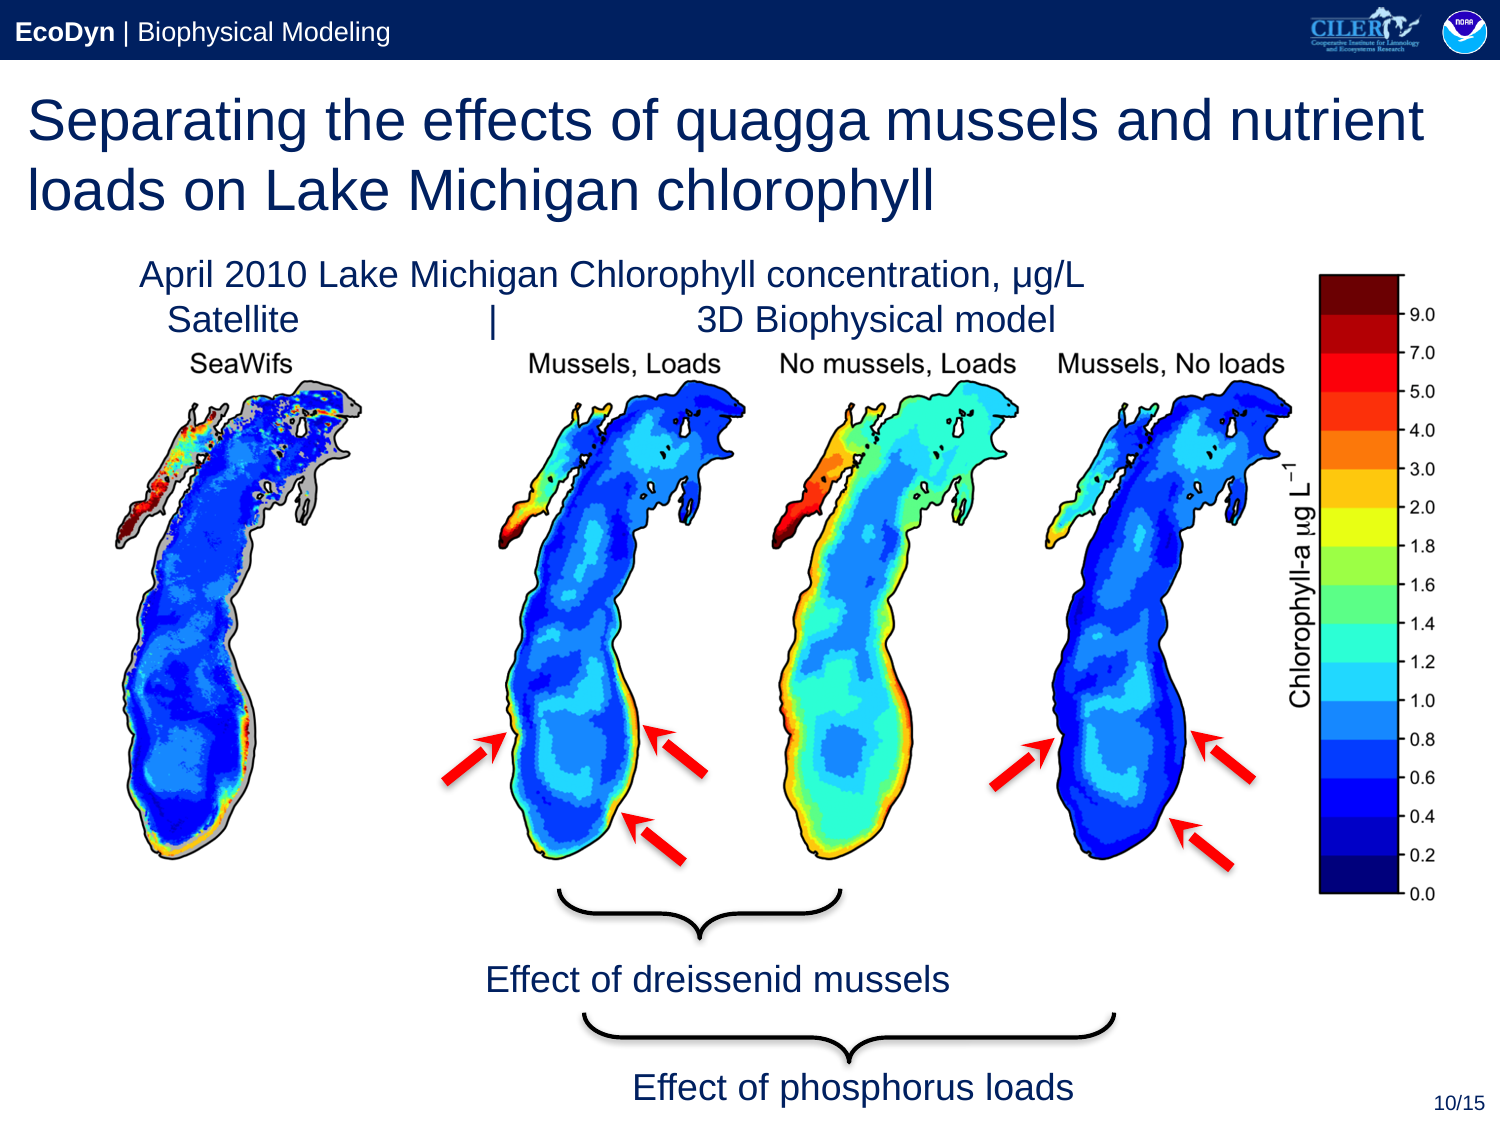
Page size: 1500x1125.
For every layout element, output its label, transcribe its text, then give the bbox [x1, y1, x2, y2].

text_box EcoDyn | Biophysical Modeling [0, 7, 1188, 55]
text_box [1168, 817, 1232, 869]
text_box 10/15 [1446, 1082, 1500, 1122]
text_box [991, 737, 1055, 789]
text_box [642, 724, 706, 776]
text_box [0, 228, 1444, 1117]
picture [1439, 7, 1490, 59]
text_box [444, 732, 507, 783]
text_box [620, 812, 684, 863]
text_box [1190, 730, 1254, 781]
picture [1310, 7, 1422, 53]
text_box [0, 0, 1500, 62]
text_box Separating the effects of quagga mussels and nutrient loads on Lake Michigan chlorophyll [12, 74, 1490, 230]
